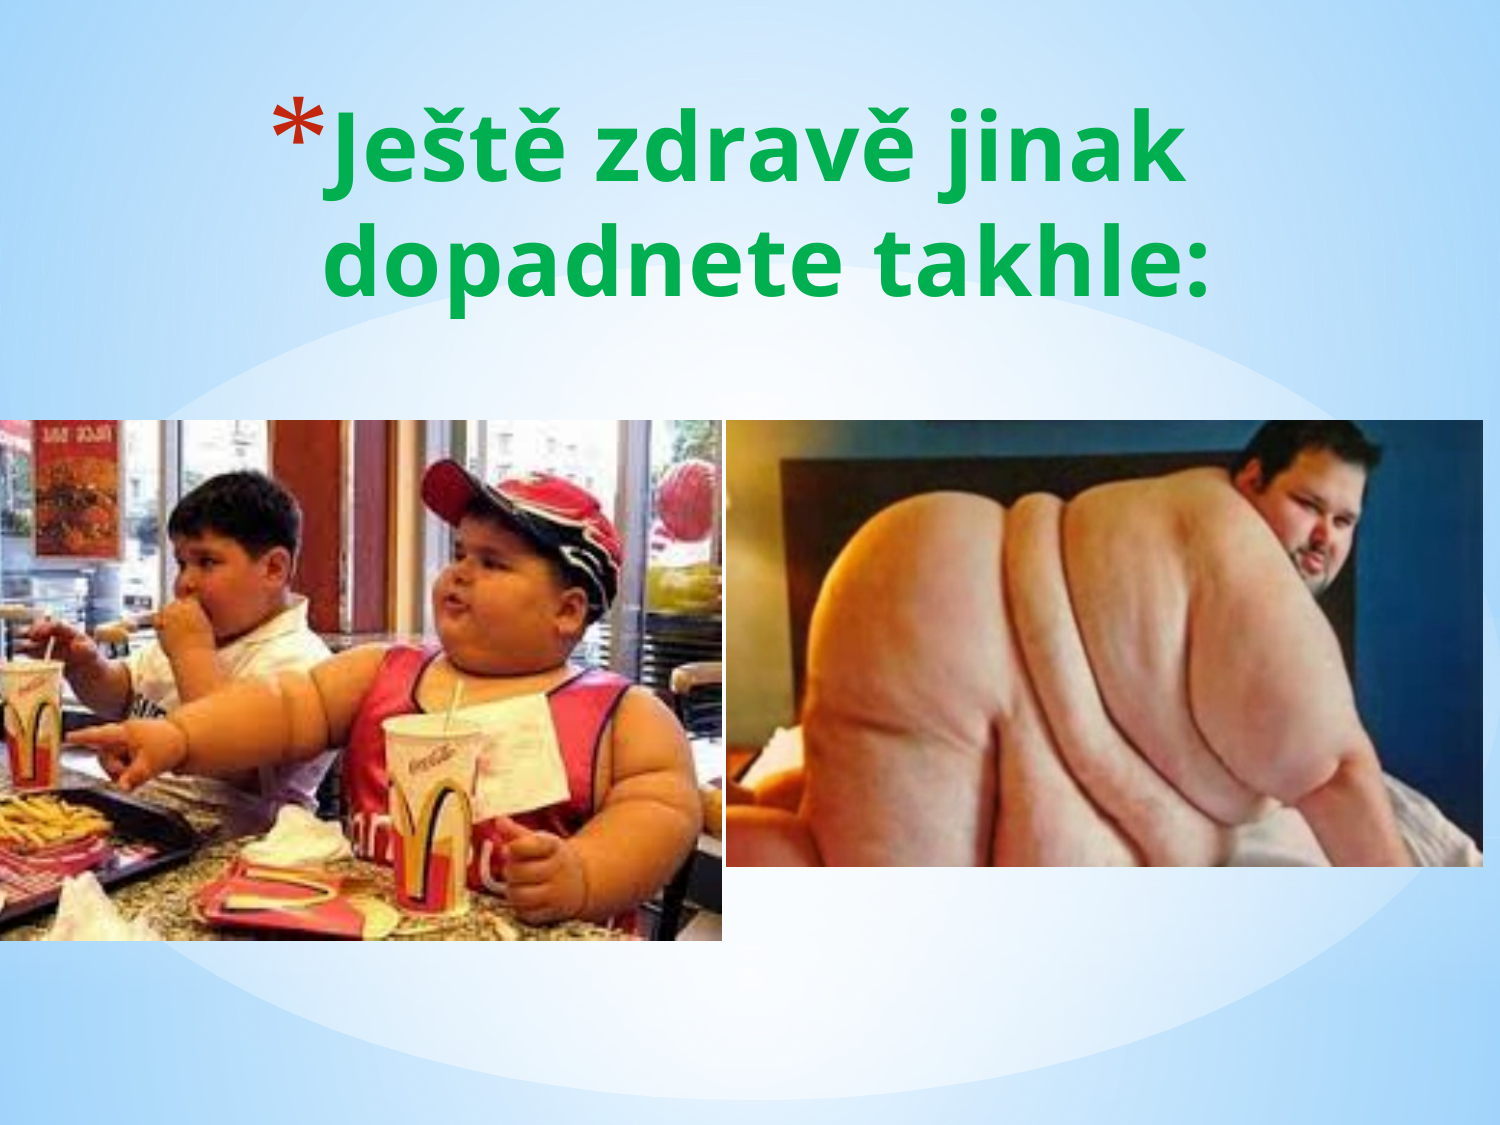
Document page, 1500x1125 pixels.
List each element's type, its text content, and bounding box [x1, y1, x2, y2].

picture [726, 420, 1483, 867]
title Ještě zdravě jinak dopadnete takhle: [253, 78, 1323, 266]
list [0, 420, 722, 941]
